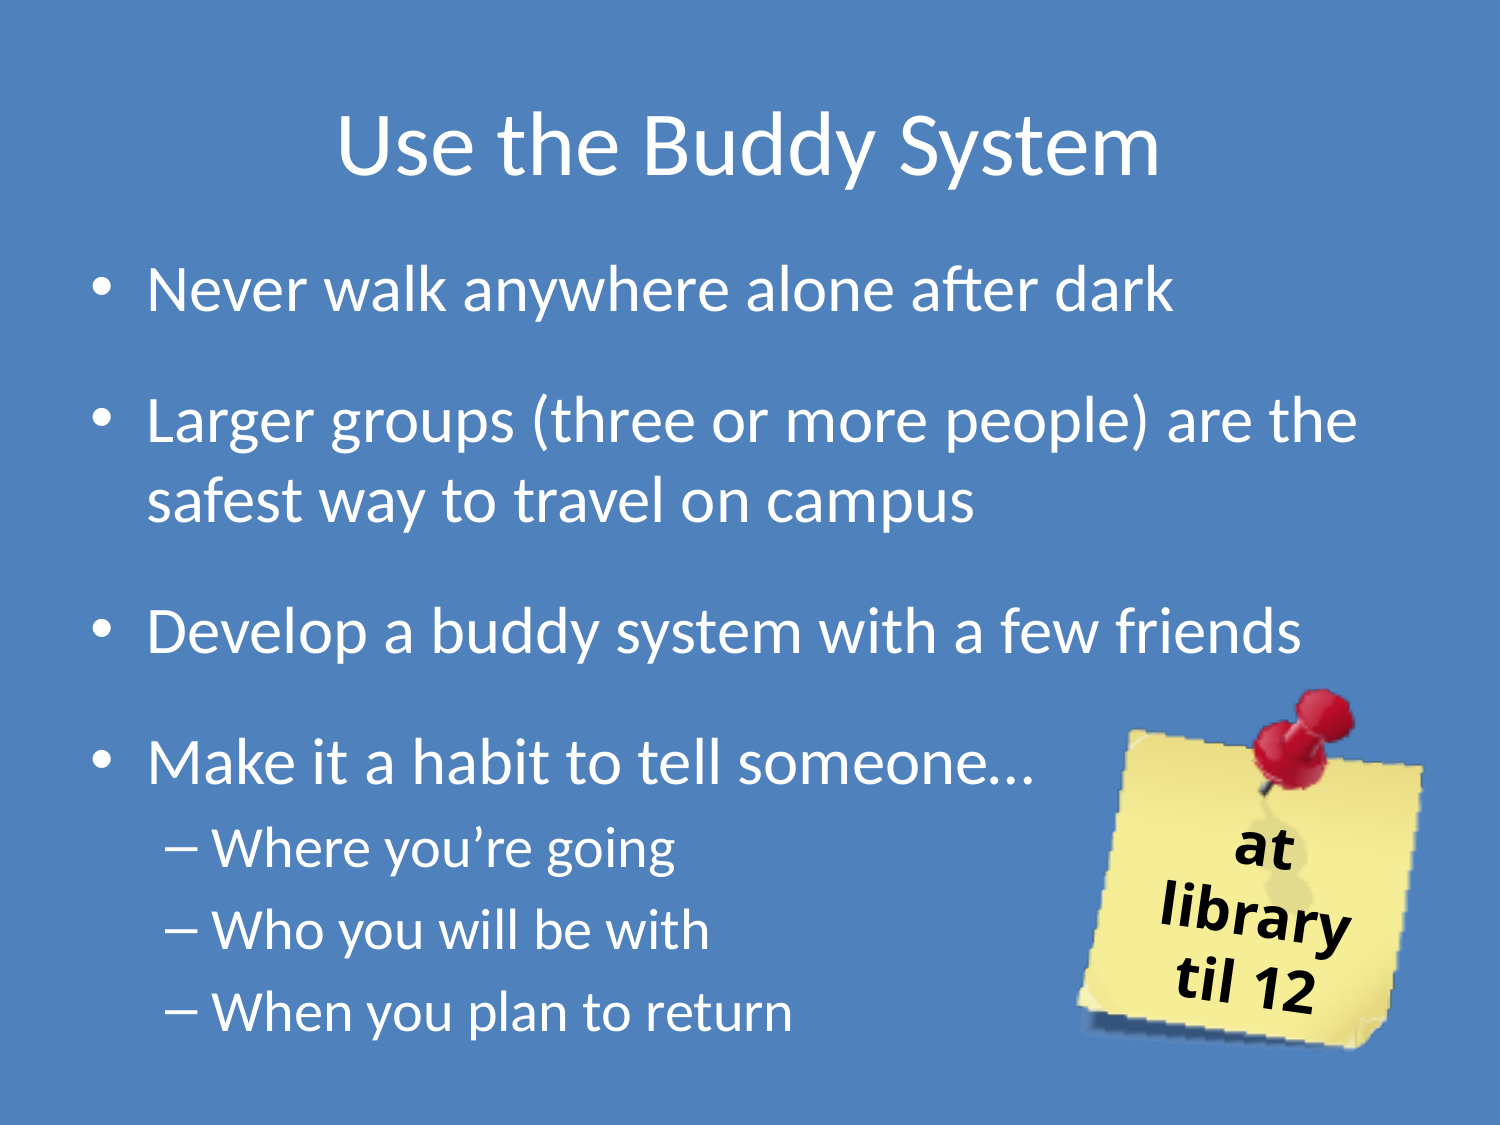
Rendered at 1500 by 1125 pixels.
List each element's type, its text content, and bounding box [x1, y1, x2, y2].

picture [1039, 651, 1489, 1102]
list Never walk anywhere alone after dark Larger groups (three or more people) are the safest way to travel on campus Develop a buddy system with a few friends Make it a habit to tell someone… Where you’re going Who you will be with When you plan to return [75, 237, 1425, 1075]
title Use the Buddy System [75, 45, 1425, 233]
